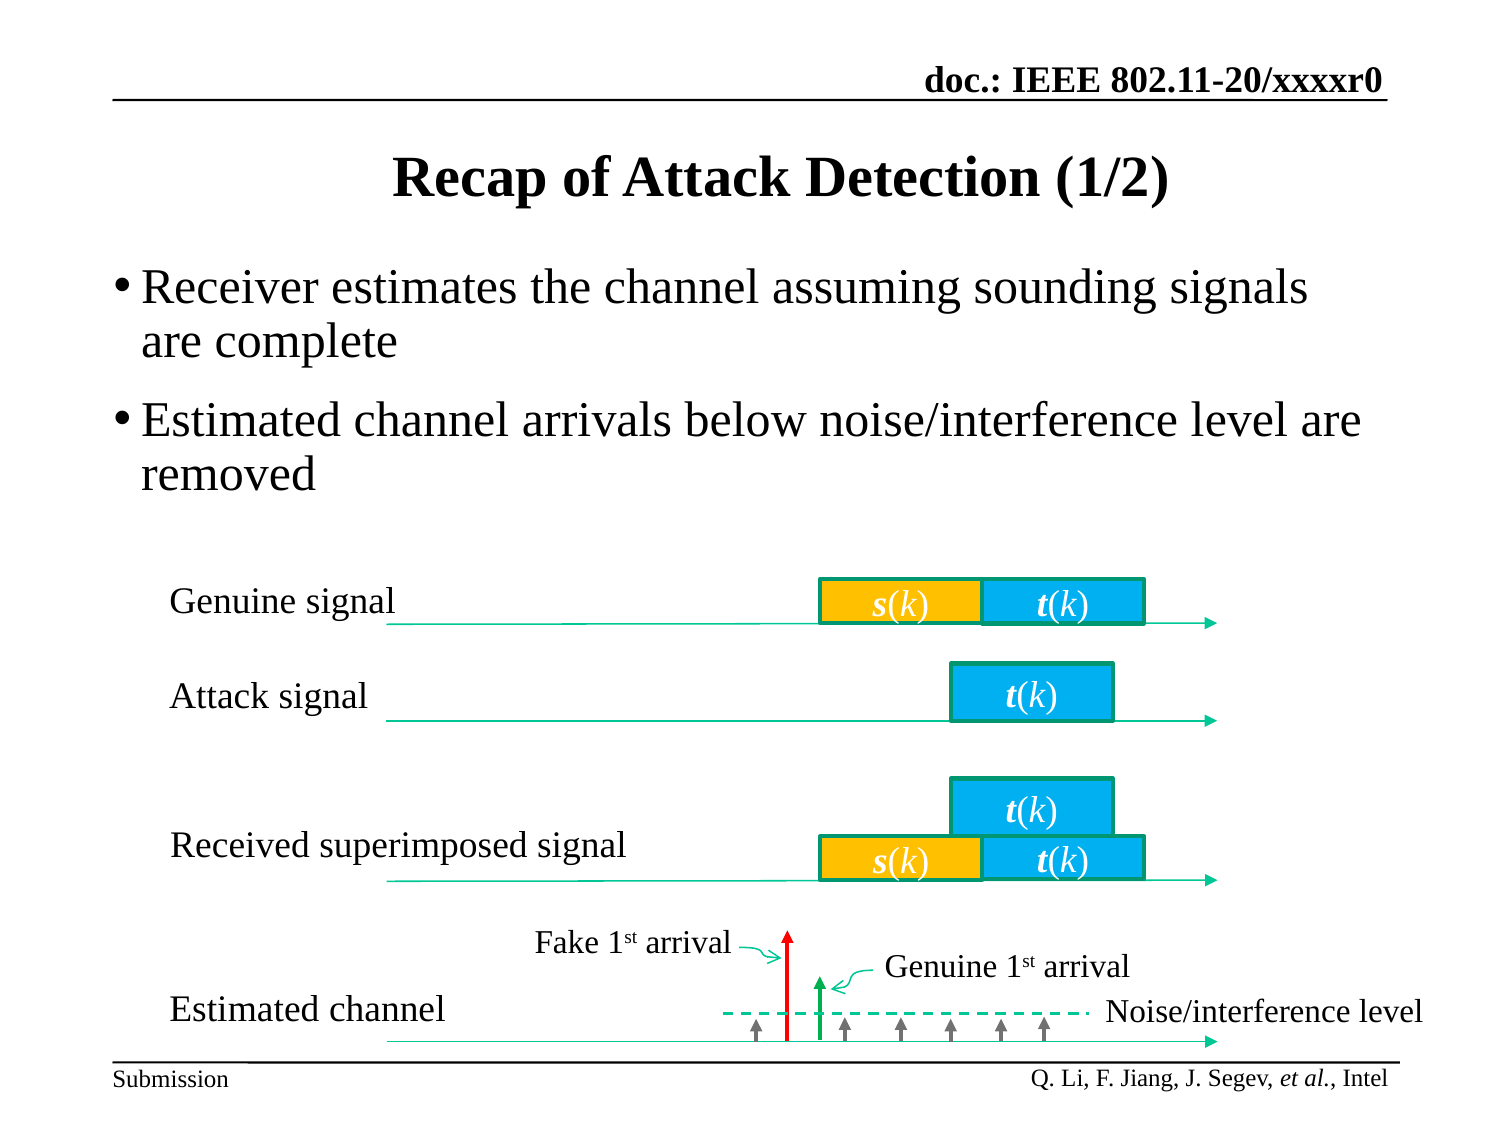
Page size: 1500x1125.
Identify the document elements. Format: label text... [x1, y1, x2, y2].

text_box Received superimposed signal [155, 813, 643, 873]
text_box s(k) [818, 834, 980, 878]
text_box Genuine 1st arrival [869, 936, 1146, 992]
text_box t(k) [949, 776, 1115, 838]
text_box t(k) [980, 577, 1146, 621]
text_box Attack signal [154, 663, 384, 724]
text_box Genuine signal [154, 569, 411, 629]
text_box t(k) [949, 661, 1115, 720]
text_box Recap of Attack Detection (1/2) [197, 128, 1366, 224]
text_box Receiver estimates the channel assuming sounding signals are complete Estimated channel arrivals below noise/interference level are removed [98, 252, 1380, 515]
text_box Noise/interference level [1090, 981, 1440, 1036]
text_box s(k) [818, 577, 980, 621]
text_box t(k) [980, 834, 1146, 878]
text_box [738, 947, 782, 959]
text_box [830, 969, 874, 990]
text_box Fake 1st arrival [519, 912, 748, 967]
text_box Estimated channel [154, 976, 462, 1037]
